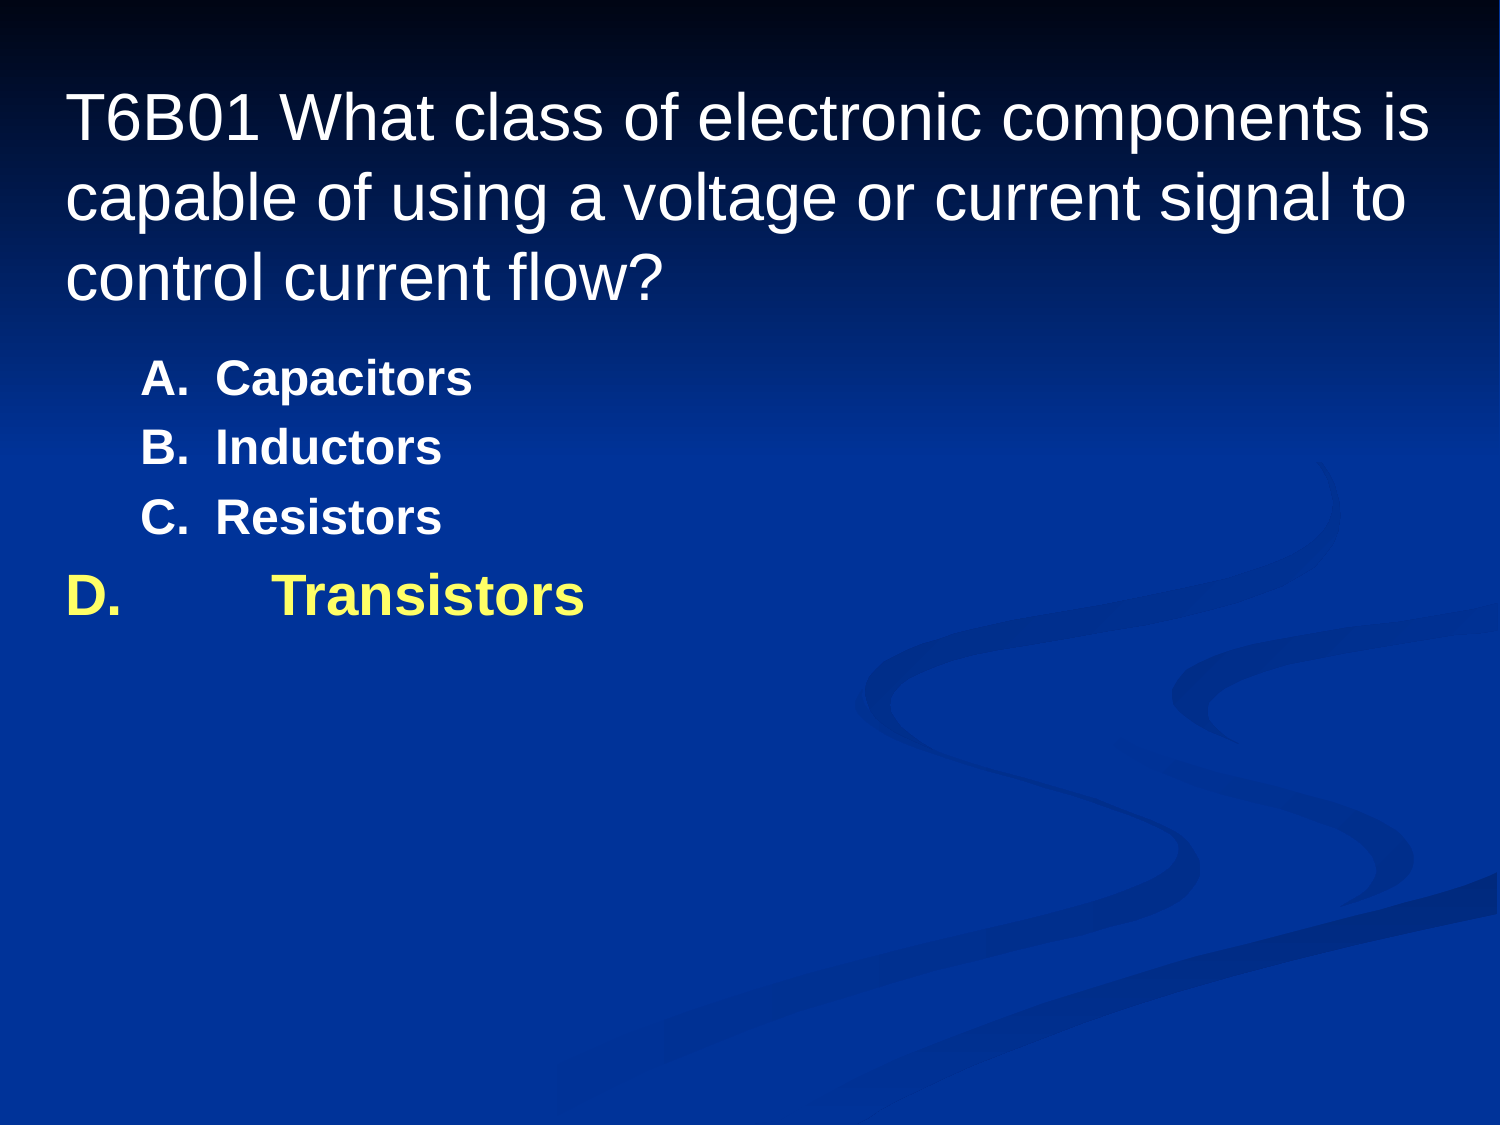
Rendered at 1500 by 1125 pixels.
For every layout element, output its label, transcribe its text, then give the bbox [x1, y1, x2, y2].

title T6B01 What class of electronic components is capable of using a voltage or current signal to control current flow? [49, 49, 1451, 337]
list A. Capacitors B. Inductors C. Resistors D. Transistors [49, 337, 1451, 1006]
